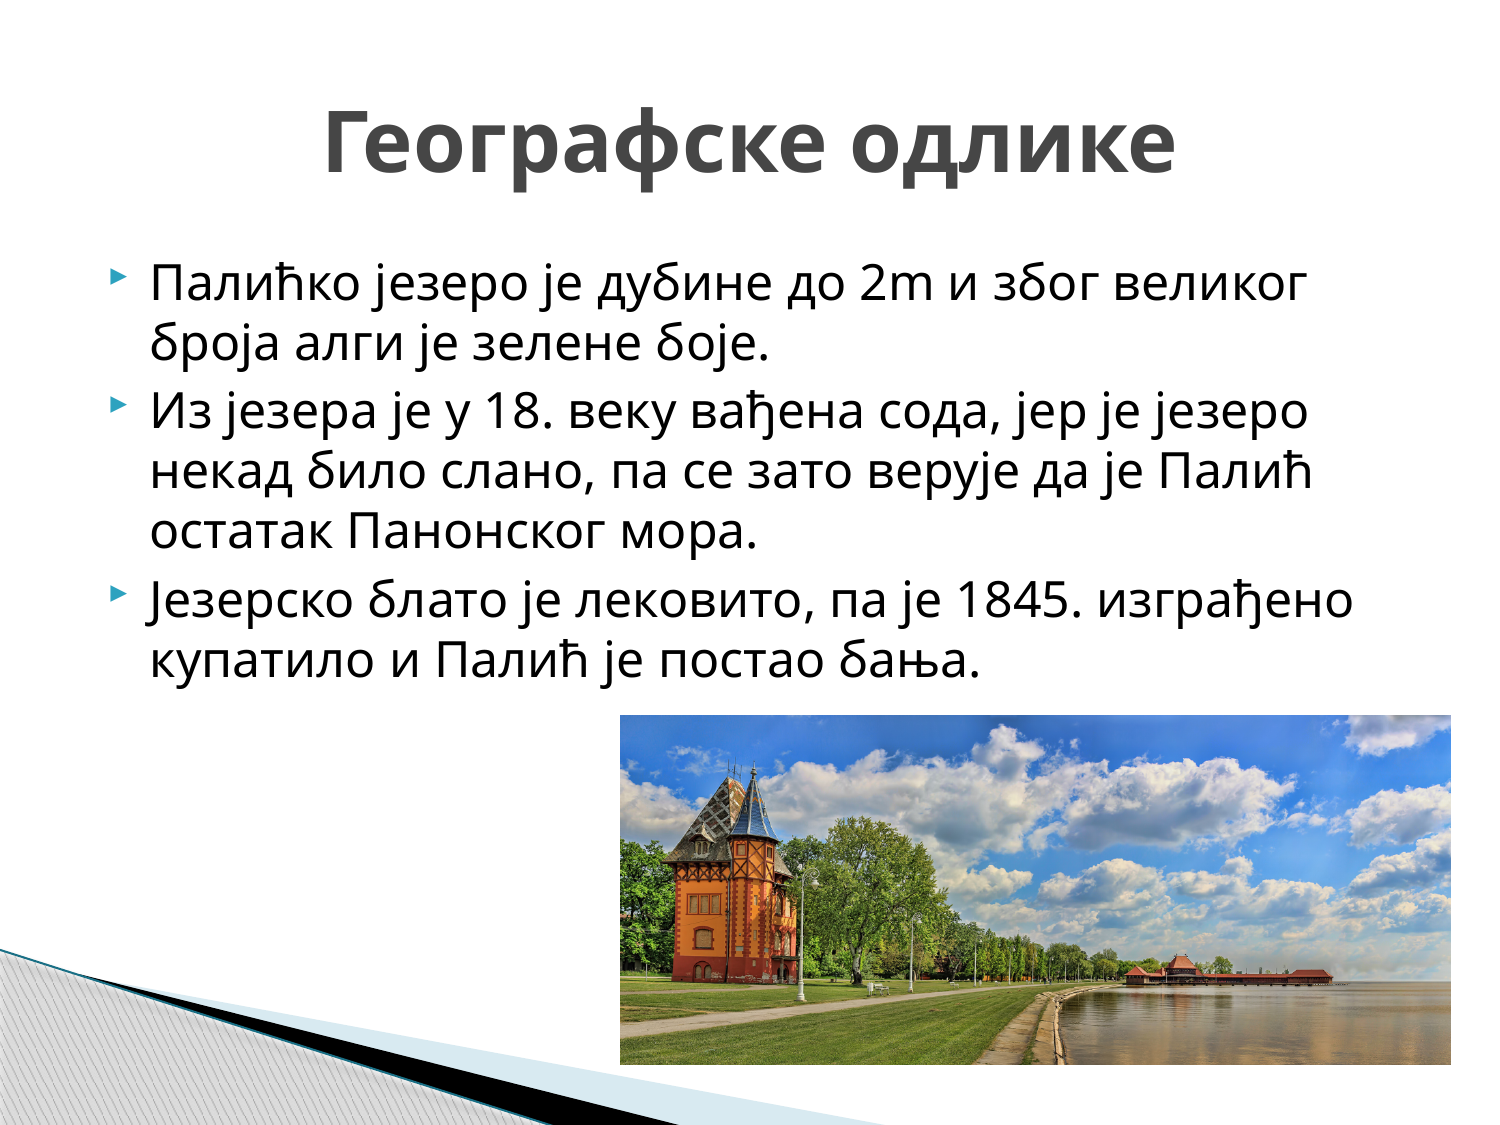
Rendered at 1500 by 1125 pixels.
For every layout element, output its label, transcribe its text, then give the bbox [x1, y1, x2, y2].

picture [619, 715, 1451, 1065]
list Палићко језеро је дубине до 2m и због великог броја алги је зелене боје. Из језера је у 18. веку вађена сода, јер је језеро некад било слано, па се зато верује да је Палић остатак Панонског мора. Језерско блато је лековито, па је 1845. изграђено купатило и Палић је постао бања. [75, 243, 1425, 986]
title Географске одлике [75, 45, 1425, 233]
